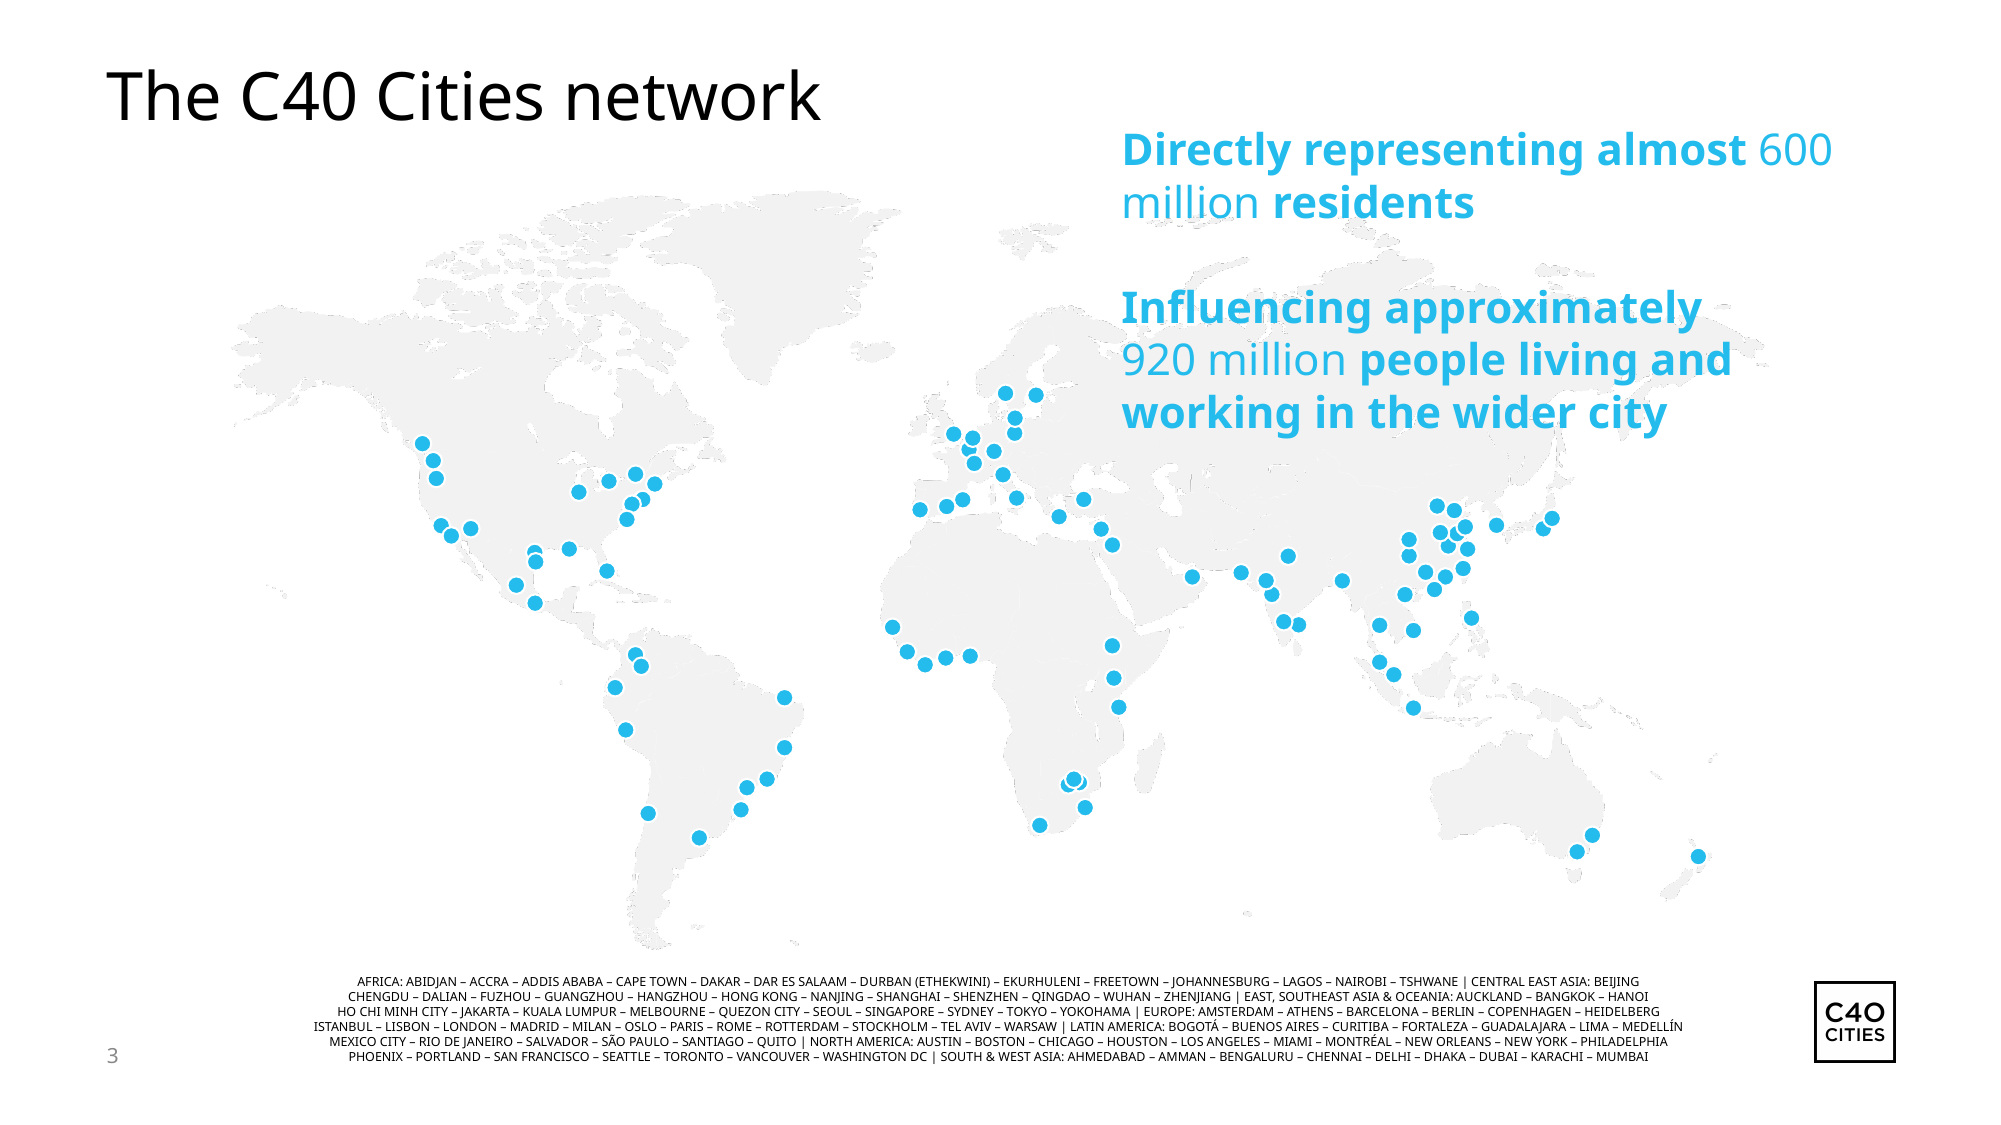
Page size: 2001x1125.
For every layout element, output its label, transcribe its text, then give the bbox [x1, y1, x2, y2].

slide_number 3 [106, 1042, 161, 1072]
picture [231, 190, 1769, 950]
picture [1814, 981, 1896, 1063]
title The C40 Cities network [106, 62, 1524, 141]
text_box Directly representing almost 600 million residents Influencing approximately 920 million people living and working in the wider city [1106, 114, 1883, 445]
